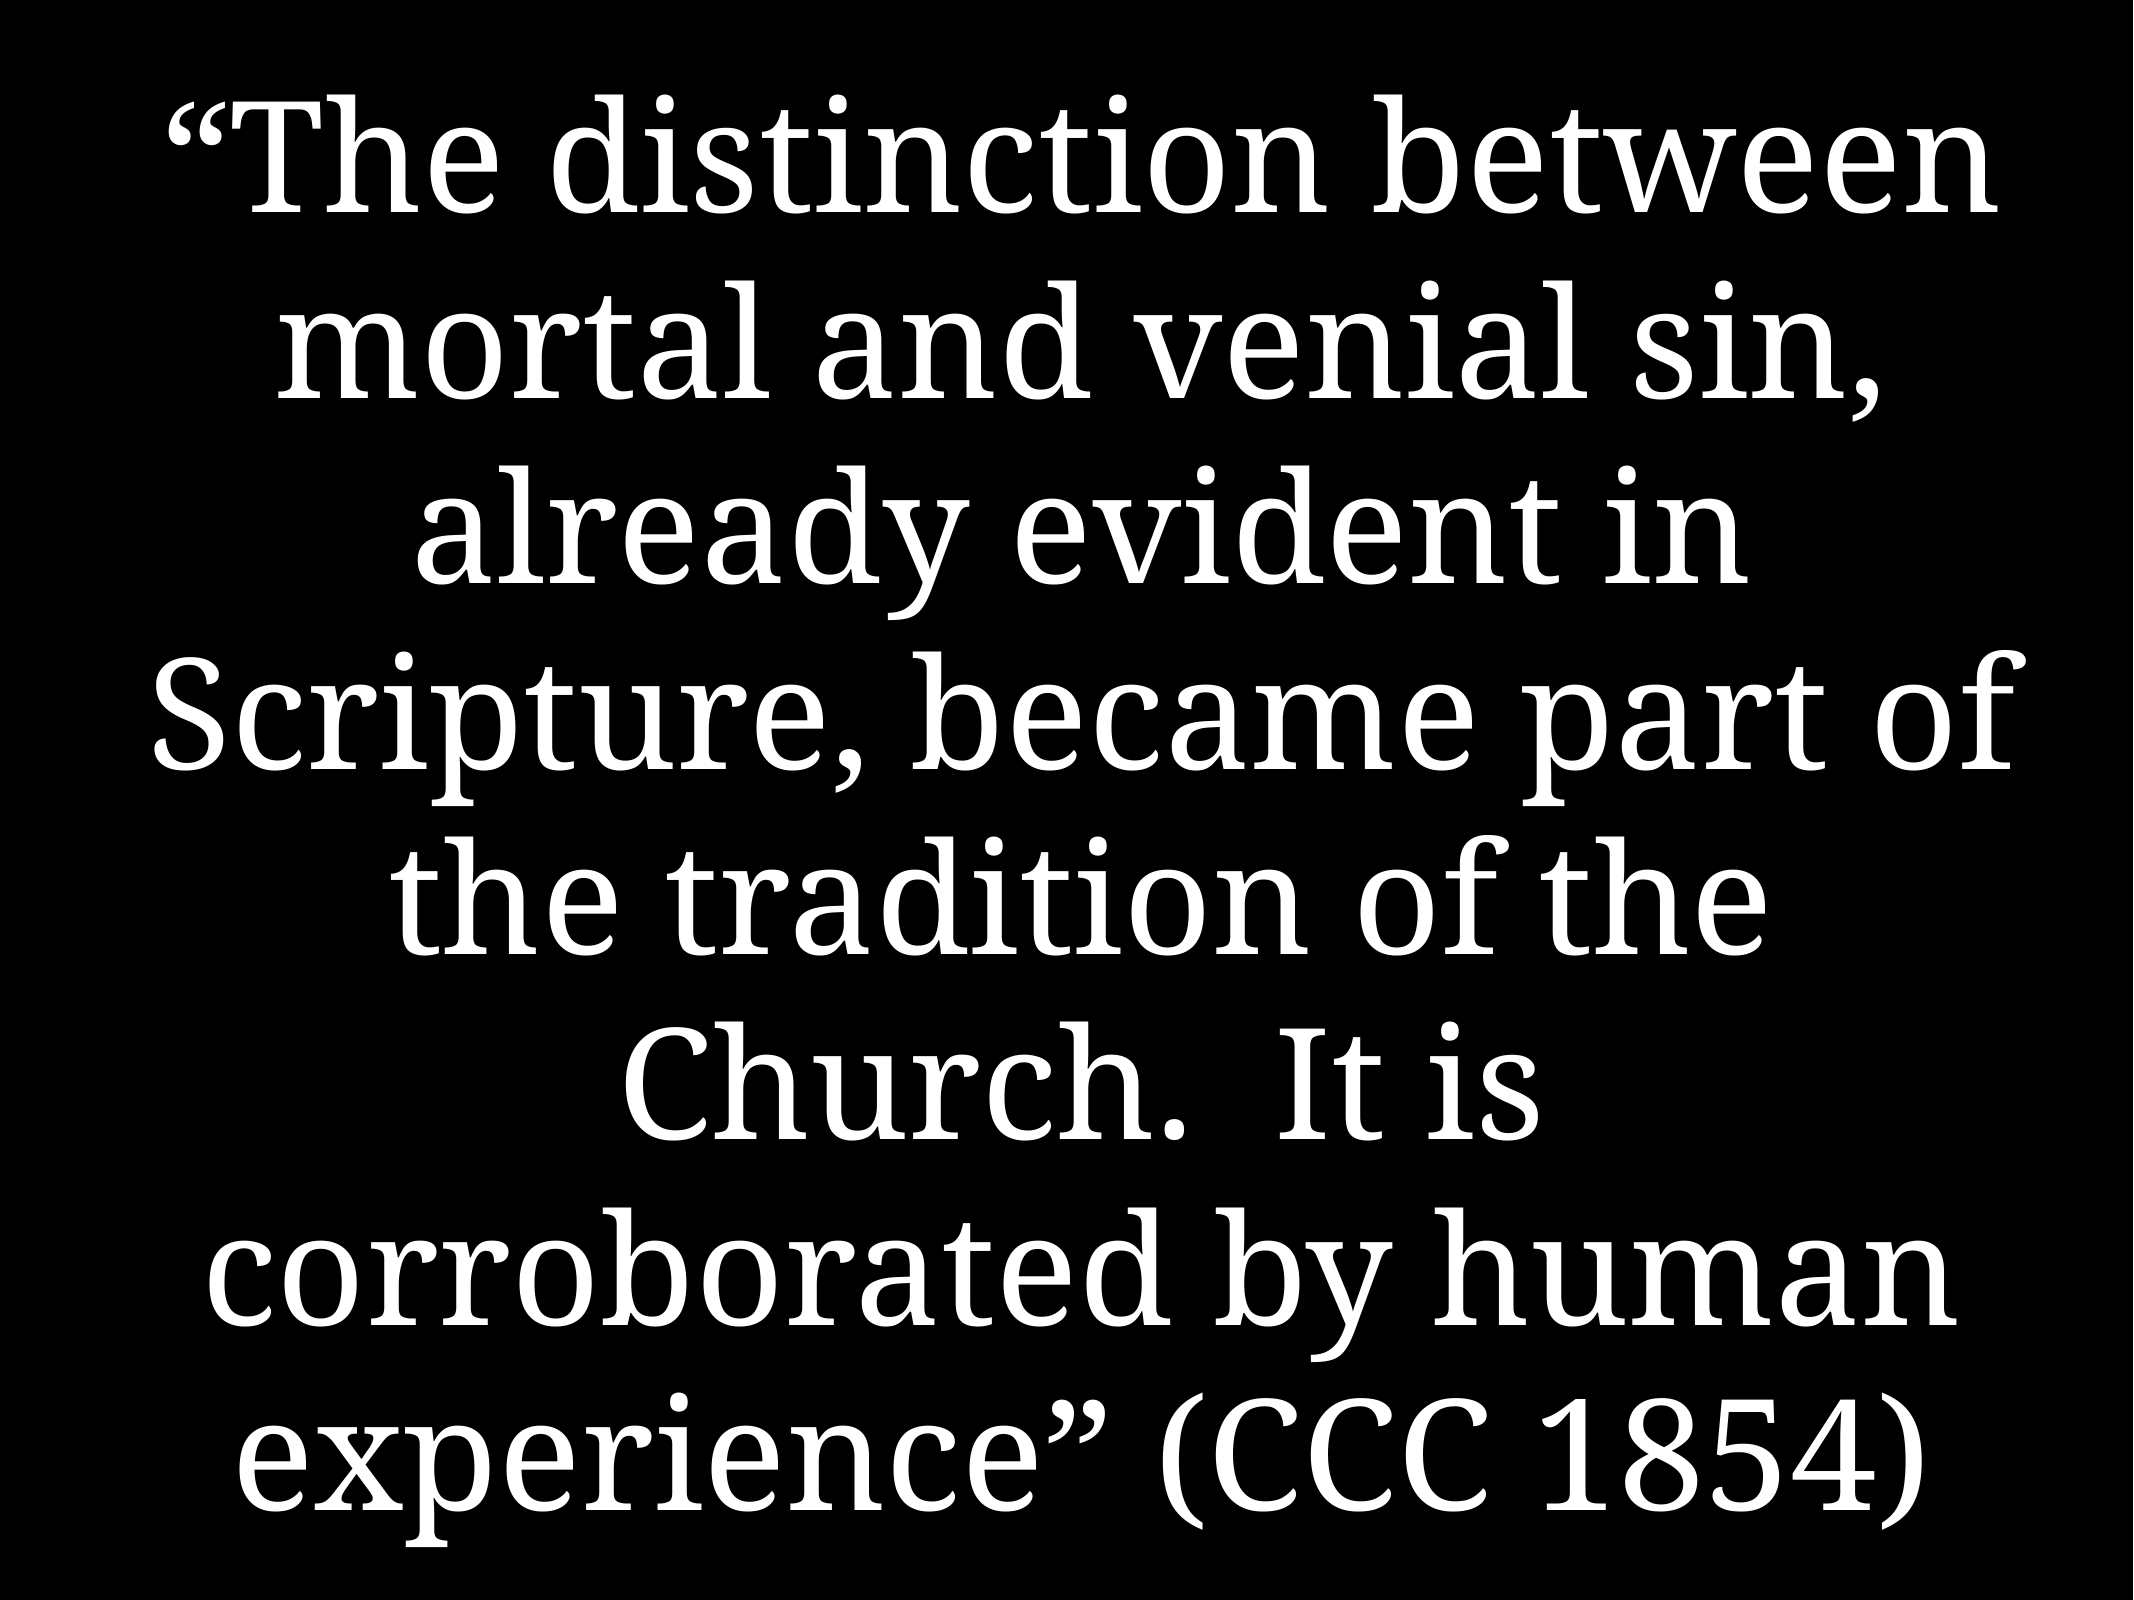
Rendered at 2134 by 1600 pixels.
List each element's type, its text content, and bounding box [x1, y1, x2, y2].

title “The distinction between mortal and venial sin, already evident in Scripture, became part of the tradition of the Church. It is corroborated by human experience” (CCC 1854) [109, 110, 2054, 1490]
